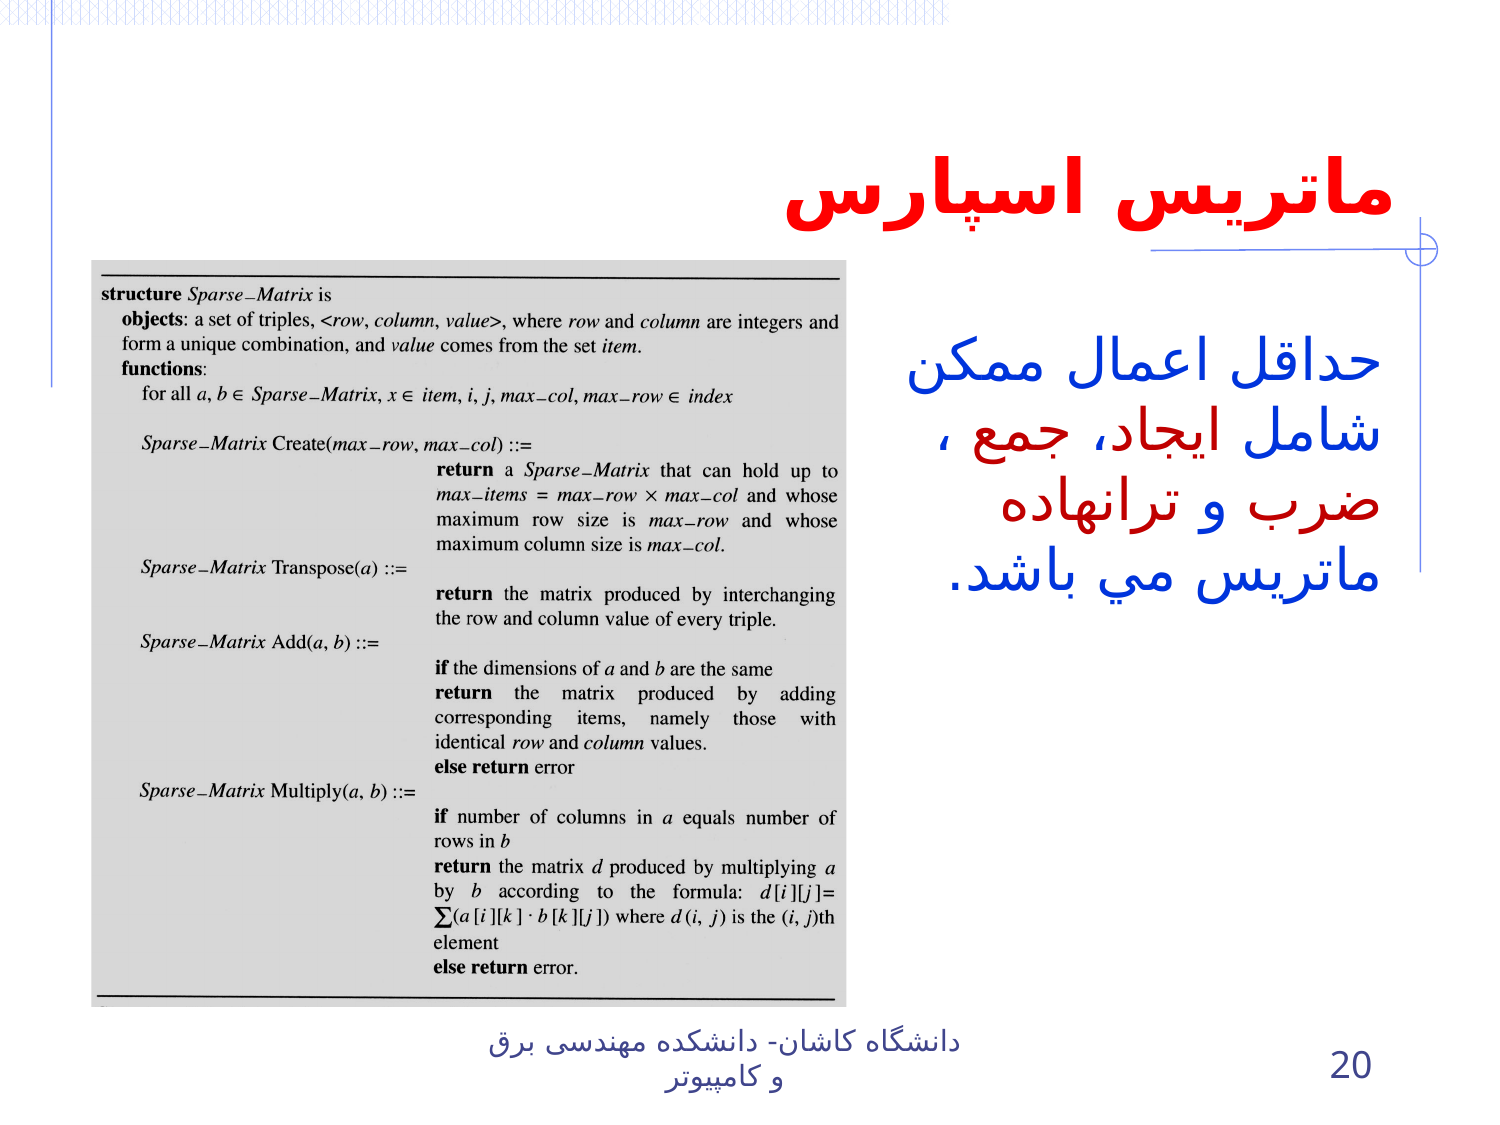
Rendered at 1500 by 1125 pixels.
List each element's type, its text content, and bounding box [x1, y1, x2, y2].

slide_number 20 [1074, 1024, 1388, 1101]
text_box حداقل اعمال ممکن شامل ايجاد، جمع ، ضرب و ترانهاده ماتريس مي باشد. [889, 314, 1399, 610]
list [91, 260, 847, 1007]
footer دانشگاه کاشان- دانشکده مهندسی برق و کامپیوتر [462, 1024, 988, 1101]
title ماتريس اسپارس [137, 48, 1413, 237]
